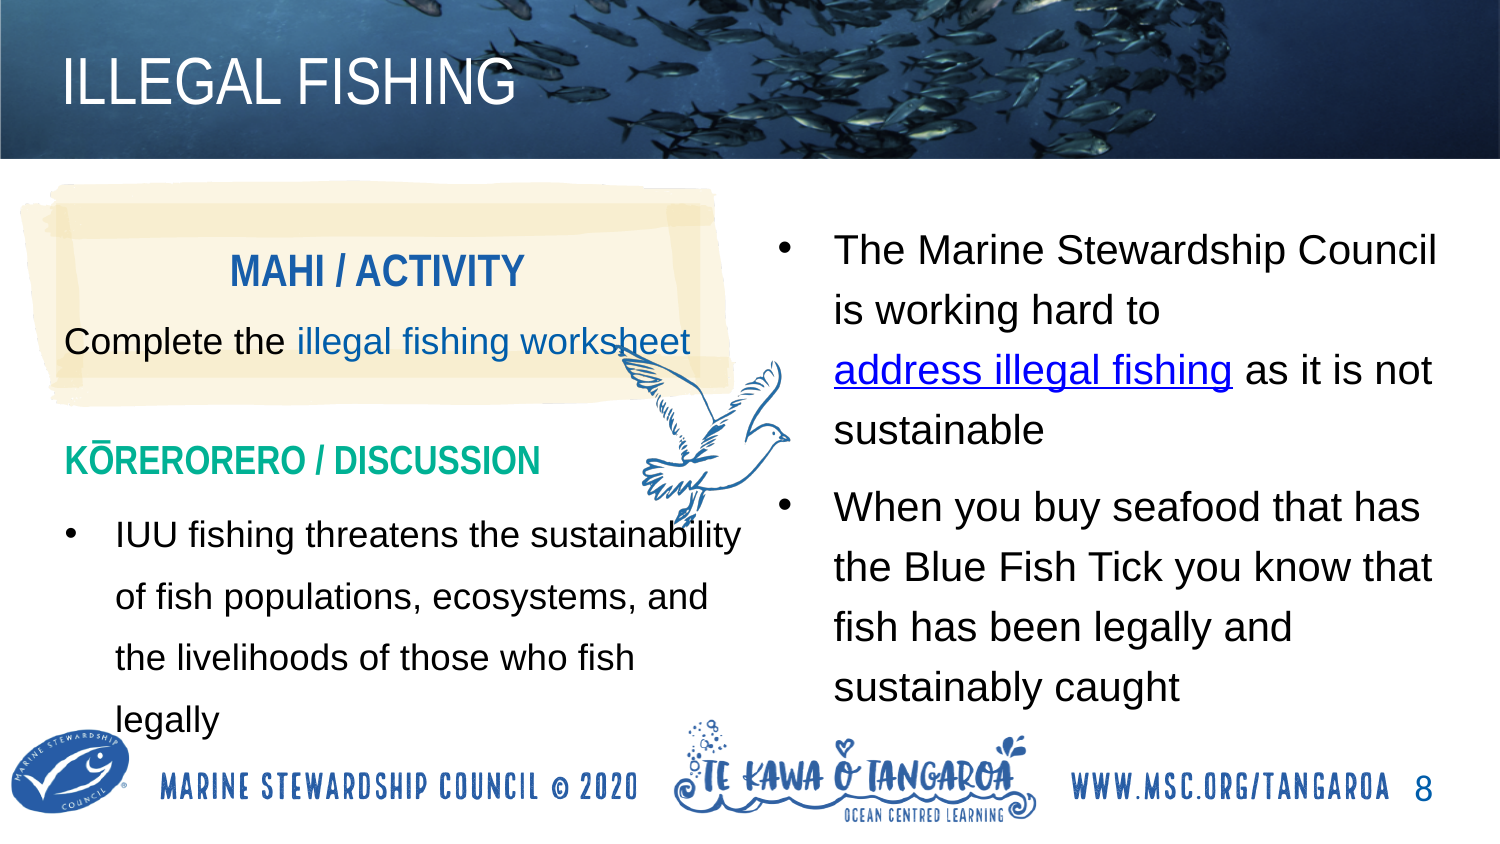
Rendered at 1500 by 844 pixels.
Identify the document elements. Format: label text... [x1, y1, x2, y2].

picture [0, 0, 1500, 534]
title ILLEGAL FISHING [46, 15, 1425, 140]
text_box KŌRERORERO / DISCUSSION IUU fishing threatens the sustainability of fish populations, ecosystems, and the livelihoods of those who fish legally [49, 435, 763, 748]
list The Marine Stewardship Council is working hard to address illegal fishing as it is not sustainable When you buy seafood that has the Blue Fish Tick you know that fish has been legally and sustainably caught [763, 205, 1476, 740]
picture [0, 698, 1404, 835]
